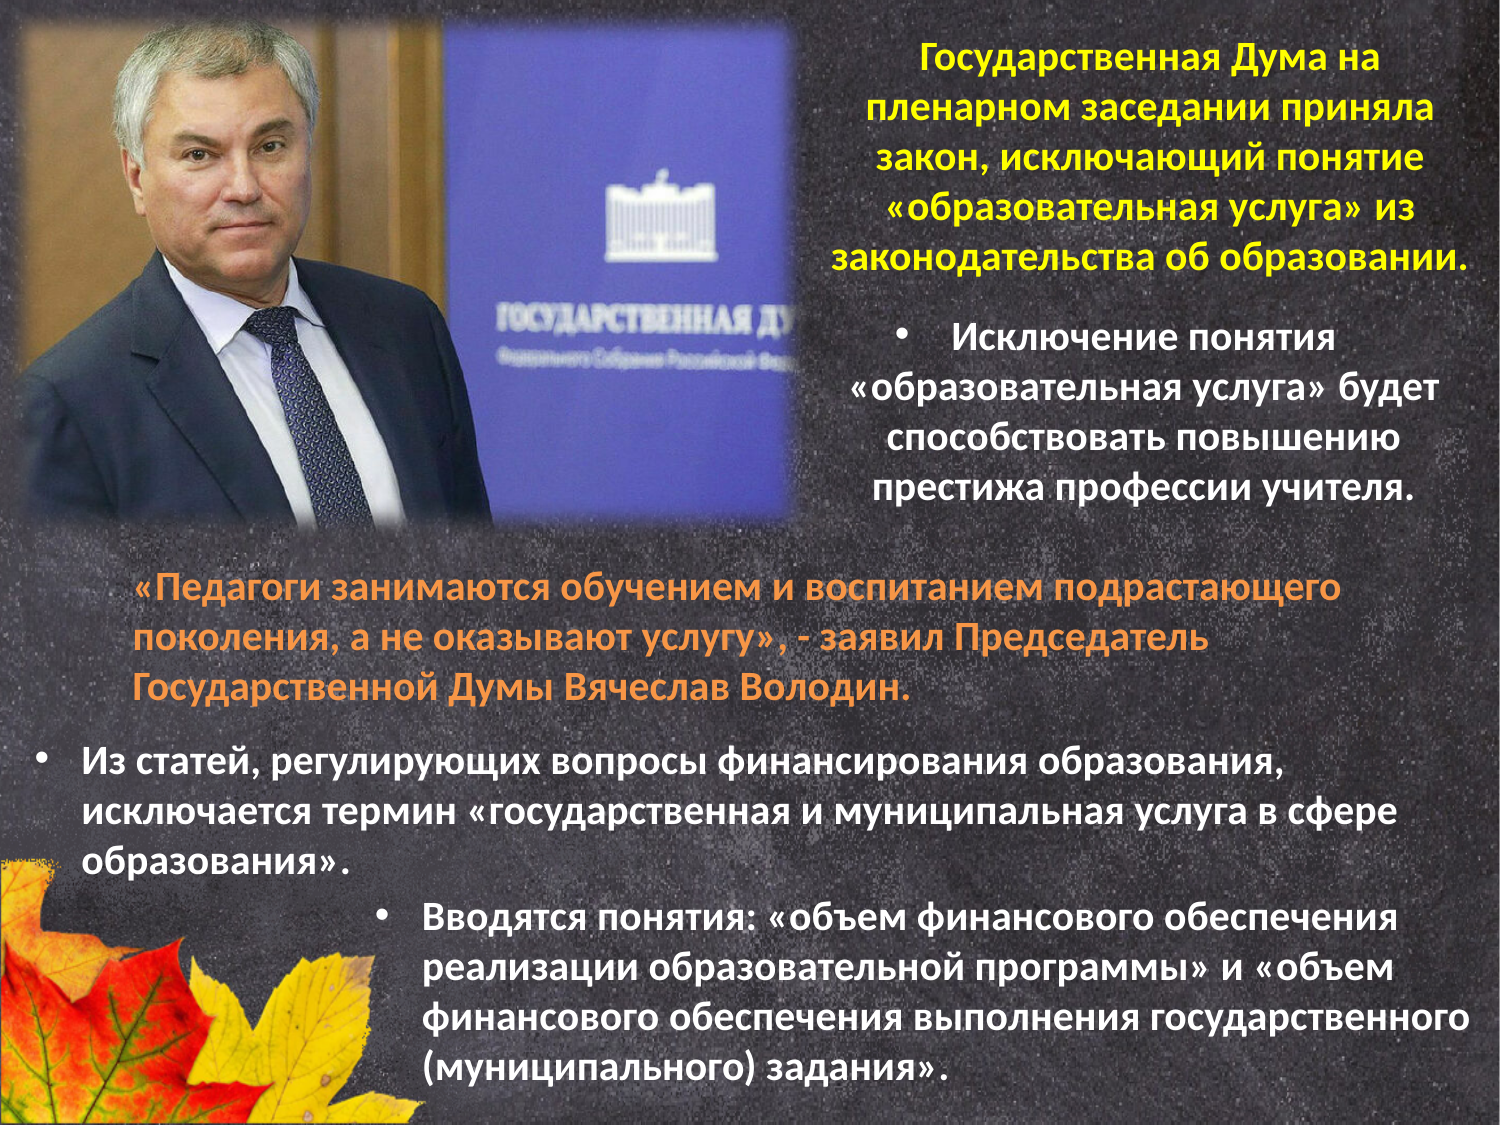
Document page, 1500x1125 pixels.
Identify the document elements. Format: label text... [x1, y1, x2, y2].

picture [0, 0, 1500, 1125]
text_box Из статей, регулирующих вопросы финансирования образования, исключается термин «государственная и муниципальная услуга в сфере образования». [19, 725, 1470, 890]
text_box Вводятся понятия: «объем финансового обеспечения реализации образовательной программы» и «объем финансового обеспечения выполнения государственного (муниципального) задания». [360, 881, 1500, 1097]
text_box «Педагоги занимаются обучением и воспитанием подрастающего поколения, а не оказывают услугу», - заявил Председатель Государственной Думы Вячеслав Володин. [155, 588, 1348, 681]
text_box Государственная Дума на пленарном заседании приняла закон, исключающий понятие «образовательная услуга» из законодательства об образовании. [815, 21, 1492, 287]
text_box Исключение понятия «образовательная услуга» будет способствовать повышению престижа профессии учителя. [815, 301, 1470, 516]
